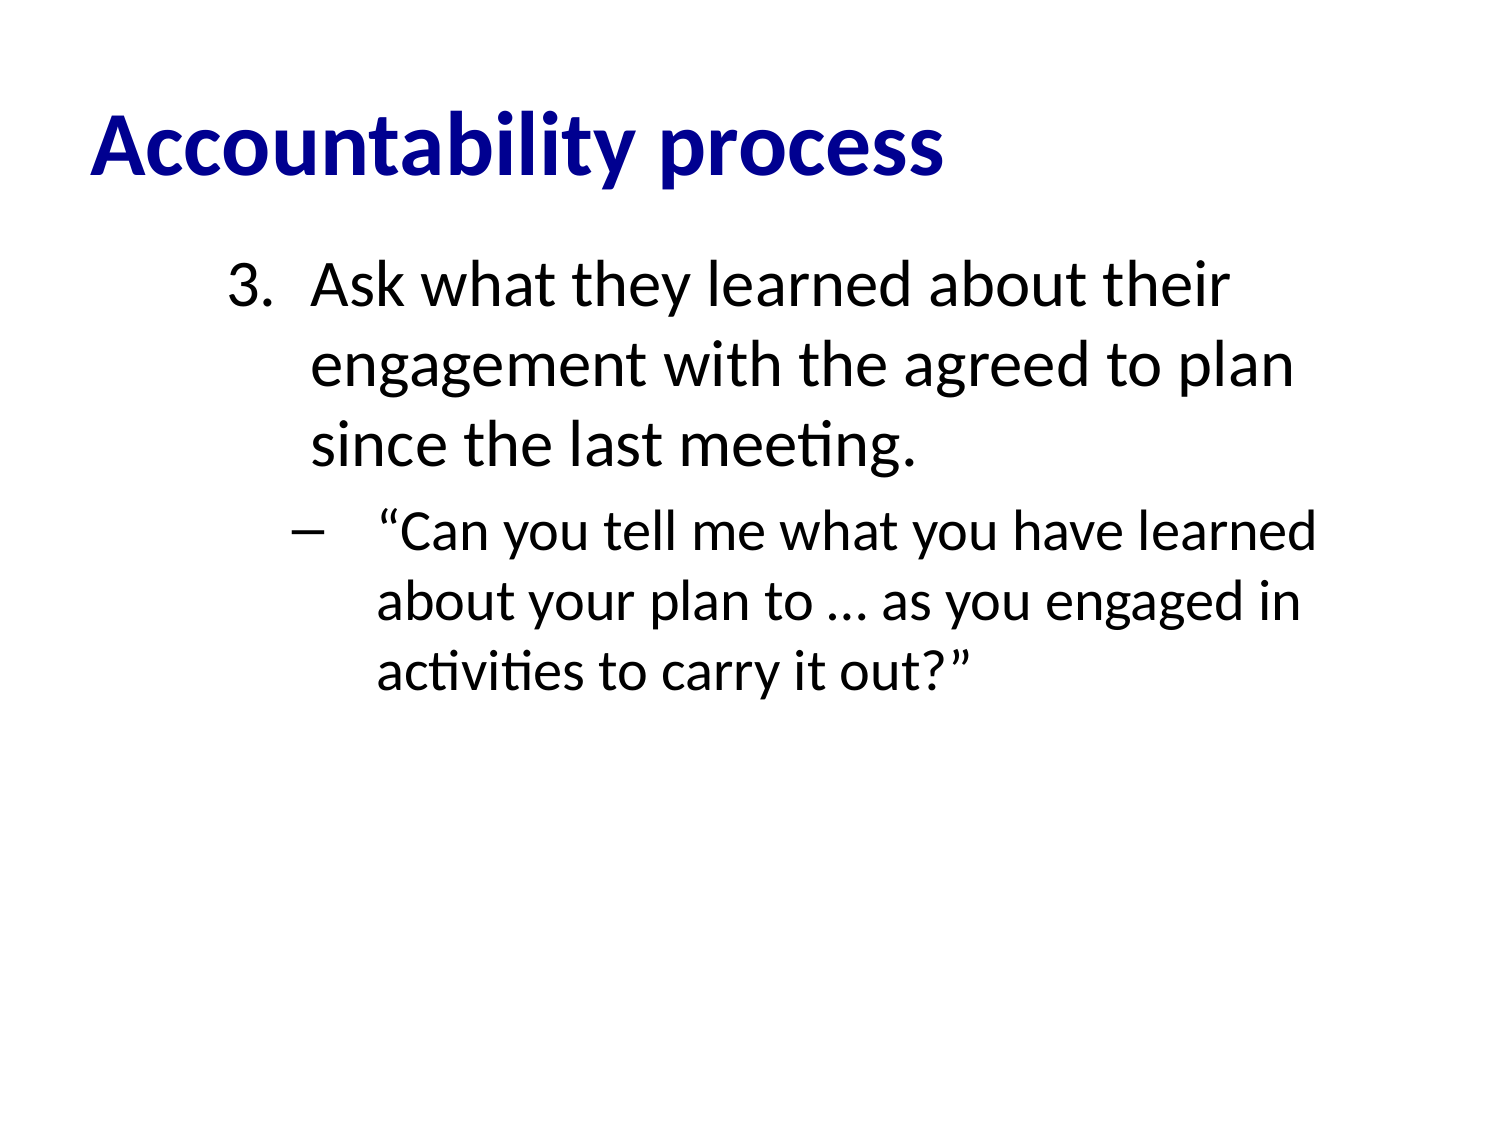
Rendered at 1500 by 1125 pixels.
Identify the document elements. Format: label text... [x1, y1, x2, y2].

title Accountability process [75, 45, 1425, 233]
list Ask what they learned about their engagement with the agreed to plan since the last meeting. “Can you tell me what you have learned about your plan to … as you engaged in activities to carry it out?” [211, 232, 1425, 954]
